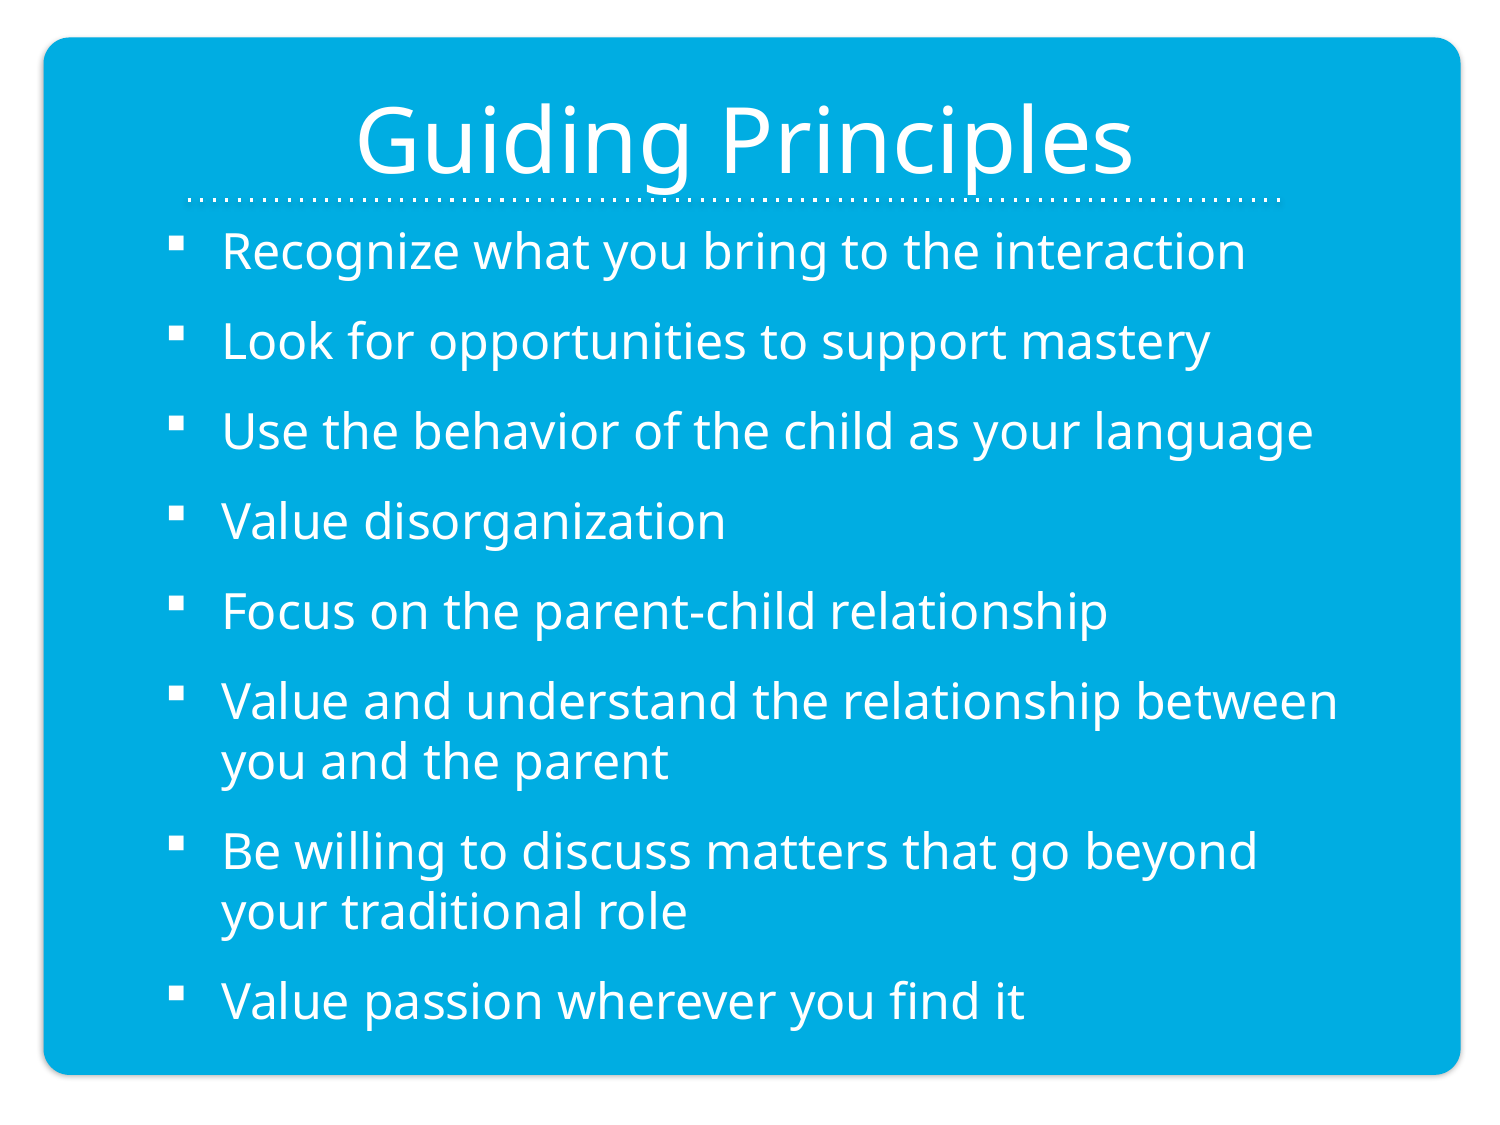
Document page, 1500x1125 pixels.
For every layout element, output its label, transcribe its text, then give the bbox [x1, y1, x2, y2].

text_box Recognize what you bring to the interaction Look for opportunities to support mastery Use the behavior of the child as your language Value disorganization Focus on the parent-child relationship Value and understand the relationship between you and the parent Be willing to discuss matters that go beyond your traditional role Value passion wherever you find it [150, 212, 1384, 1037]
text_box [42, 36, 1462, 1076]
text_box Guiding Principles [37, 74, 1455, 200]
